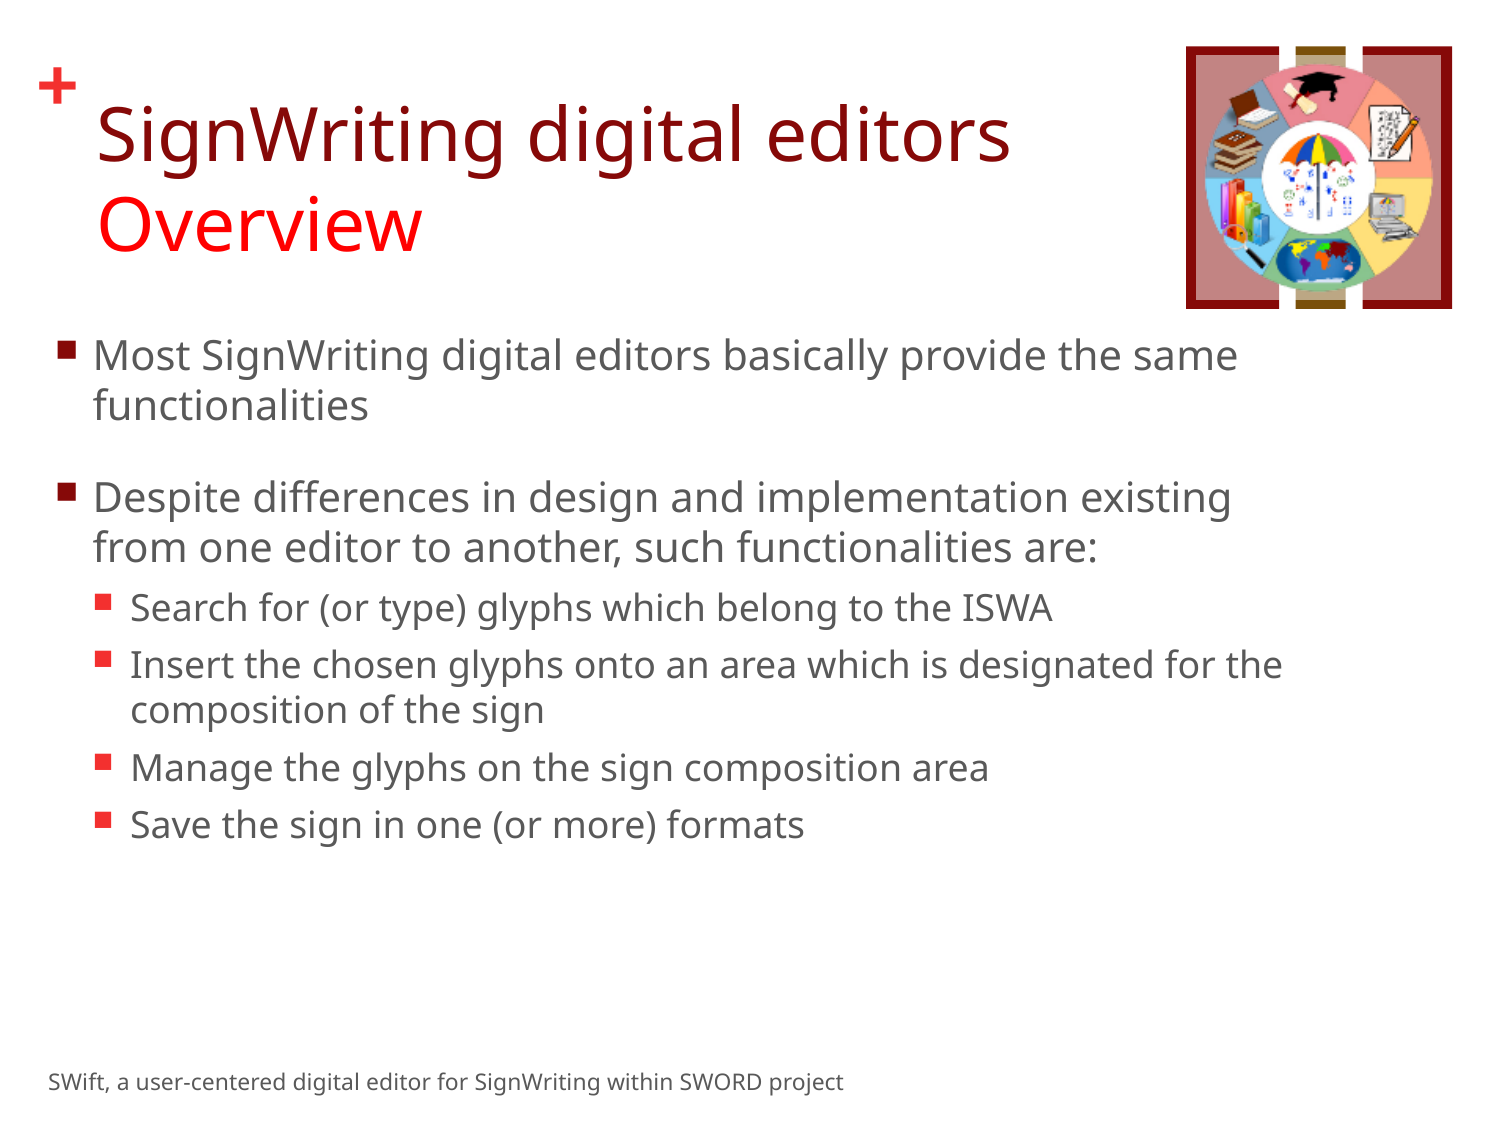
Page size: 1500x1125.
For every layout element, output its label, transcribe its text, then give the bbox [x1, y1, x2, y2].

footer SWift, a user-centered digital editor for SignWriting within SWORD project [33, 1053, 1038, 1114]
picture [1196, 55, 1441, 300]
list Most SignWriting digital editors basically provide the same functionalities Despite differences in design and implementation existing from one editor to another, such functionalities are: Search for (or type) glyphs which belong to the ISWA Insert the chosen glyphs onto an area which is designated for the composition of the sign Manage the glyphs on the sign composition area Save the sign in one (or more) formats [40, 321, 1322, 1033]
title SignWriting digital editors Overview [81, 79, 1322, 263]
